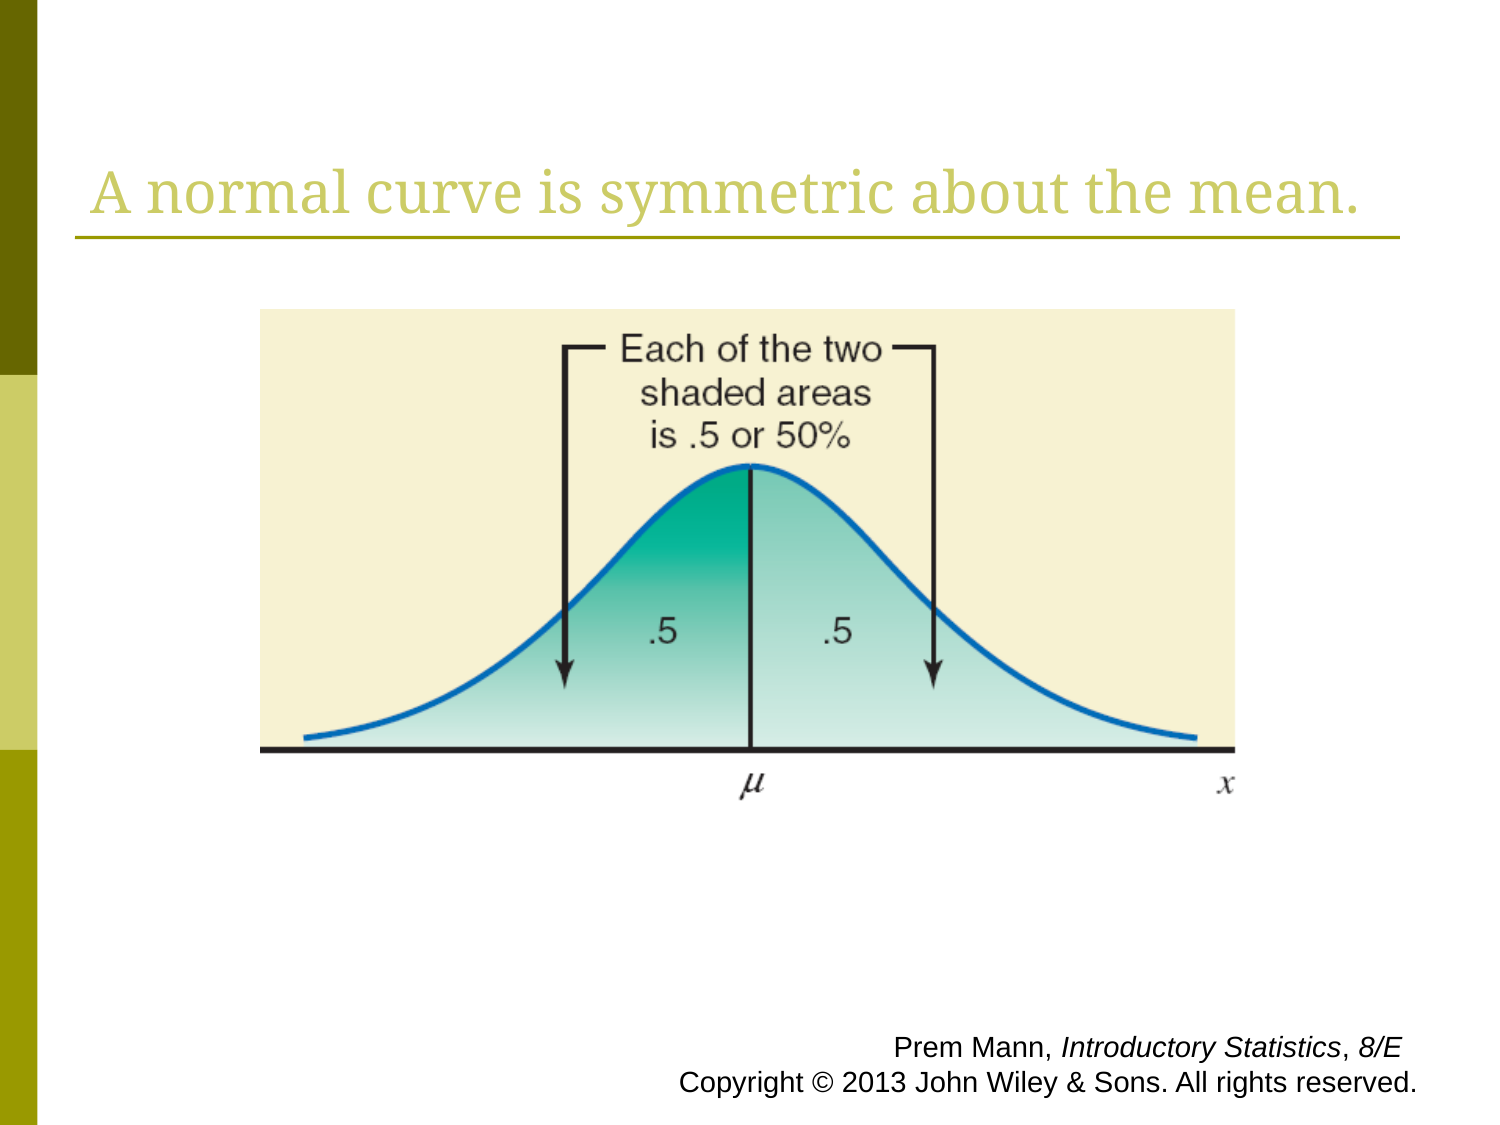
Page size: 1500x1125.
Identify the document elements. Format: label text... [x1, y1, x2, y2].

text_box Prem Mann, Introductory Statistics, 8/E Copyright © 2013 John Wiley & Sons. All rights reserved. [664, 1020, 1449, 1106]
title A normal curve is symmetric about the mean. [75, 45, 1425, 233]
picture [260, 309, 1240, 816]
